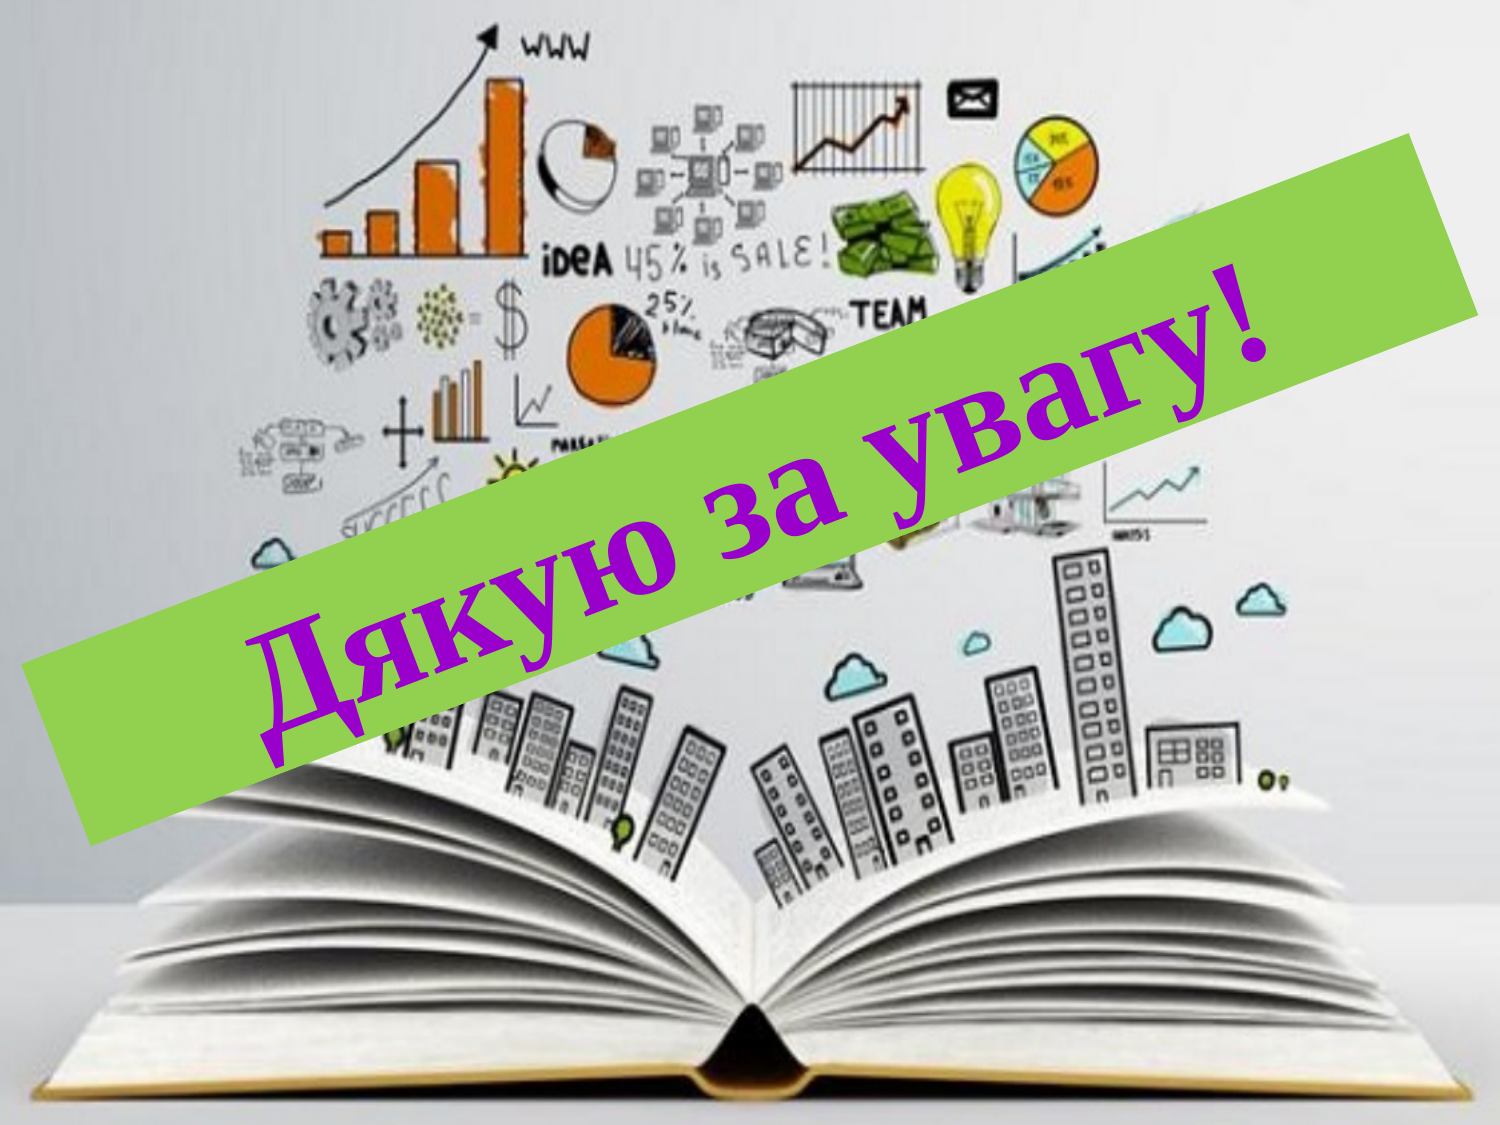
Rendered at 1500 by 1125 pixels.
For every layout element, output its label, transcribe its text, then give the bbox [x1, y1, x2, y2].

text_box Дякую за увагу! [21, 133, 1479, 847]
picture [0, 0, 1500, 1125]
